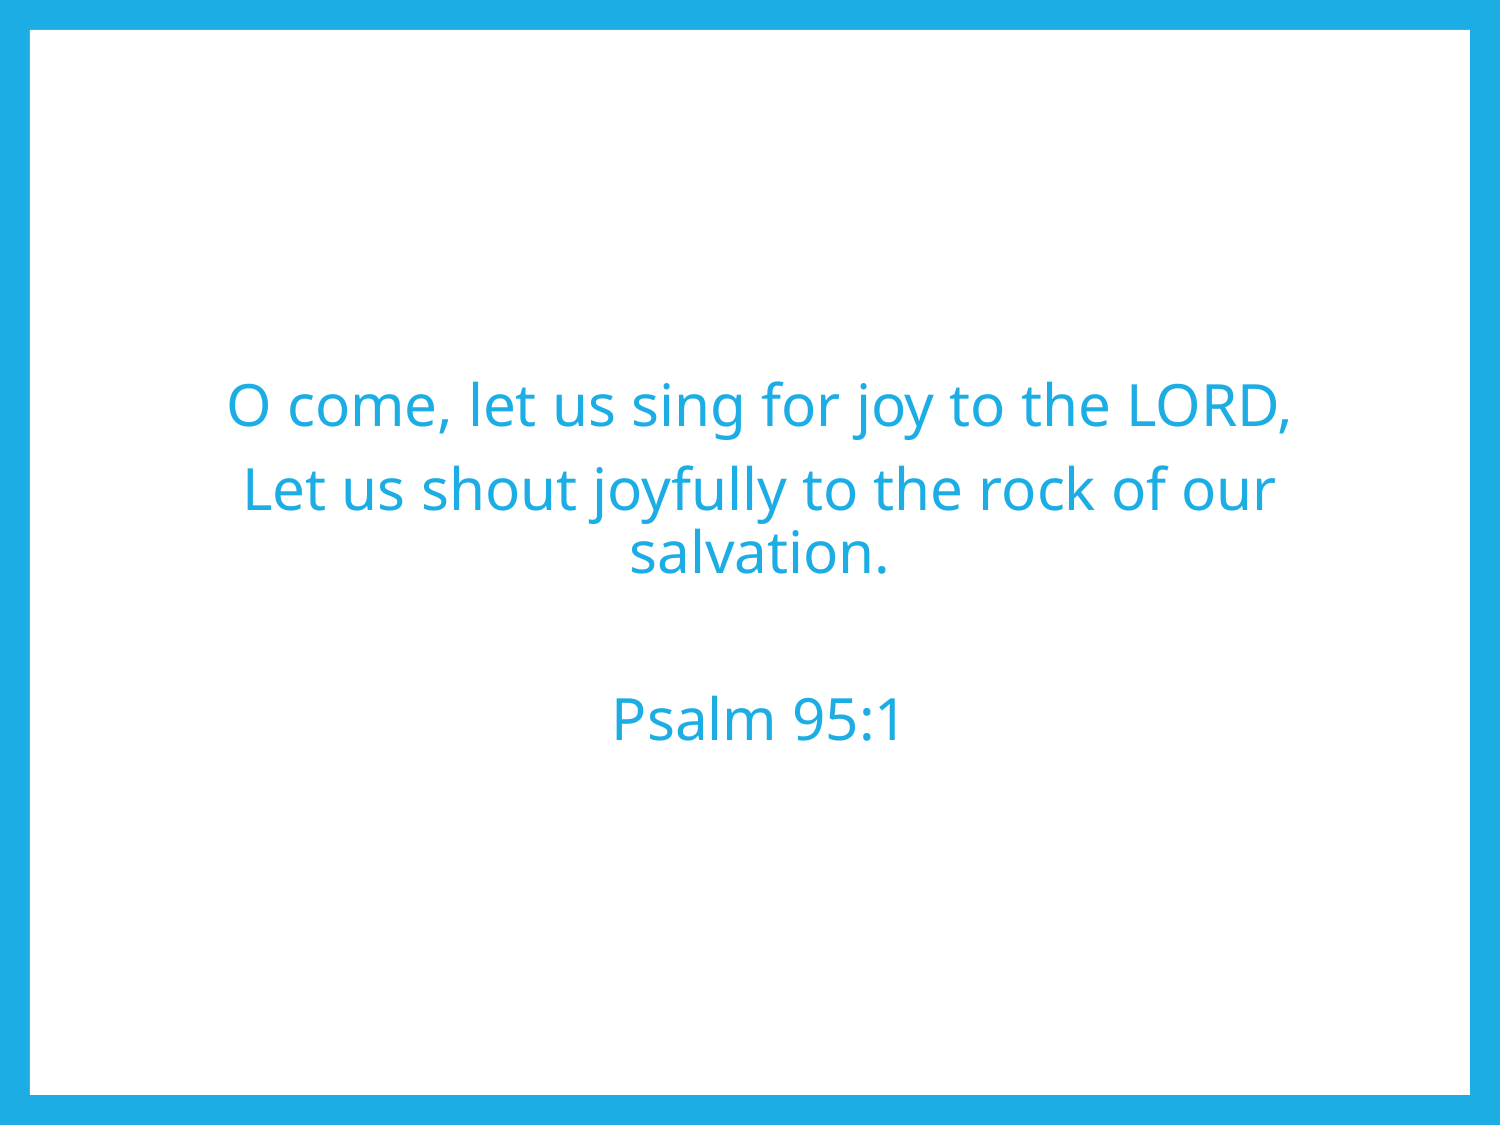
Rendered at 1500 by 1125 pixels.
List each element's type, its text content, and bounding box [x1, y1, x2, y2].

list O come, let us sing for joy to the LORD, Let us shout joyfully to the rock of our salvation. Psalm 95:1 [84, 195, 1430, 935]
